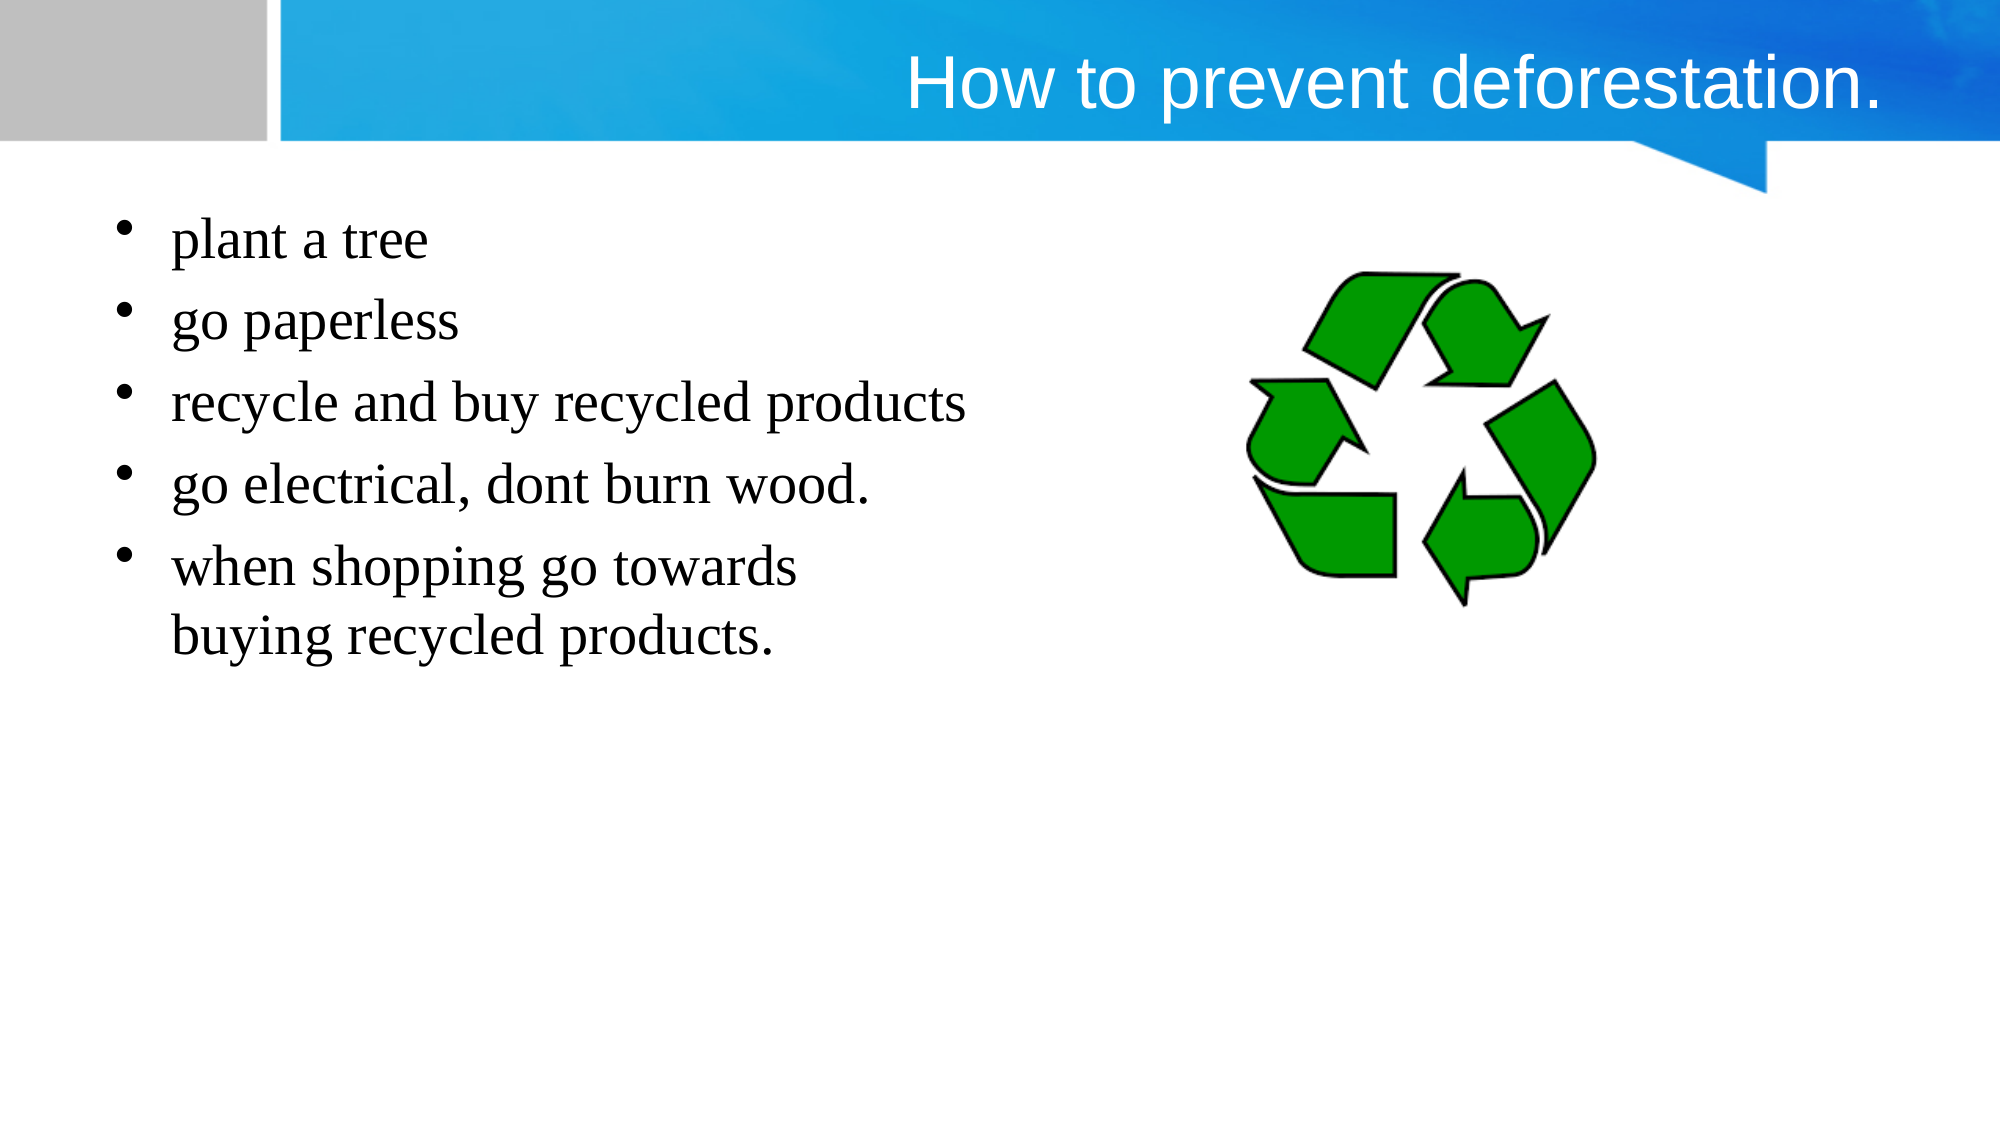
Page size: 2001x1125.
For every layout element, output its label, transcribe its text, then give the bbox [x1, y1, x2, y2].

picture [0, 0, 2000, 1125]
title How to prevent deforestation. [99, 30, 1901, 127]
list plant a tree go paperless recycle and buy recycled products go electrical, dont burn wood. when shopping go towards buying recycled products. [99, 192, 984, 1006]
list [1245, 264, 1598, 616]
